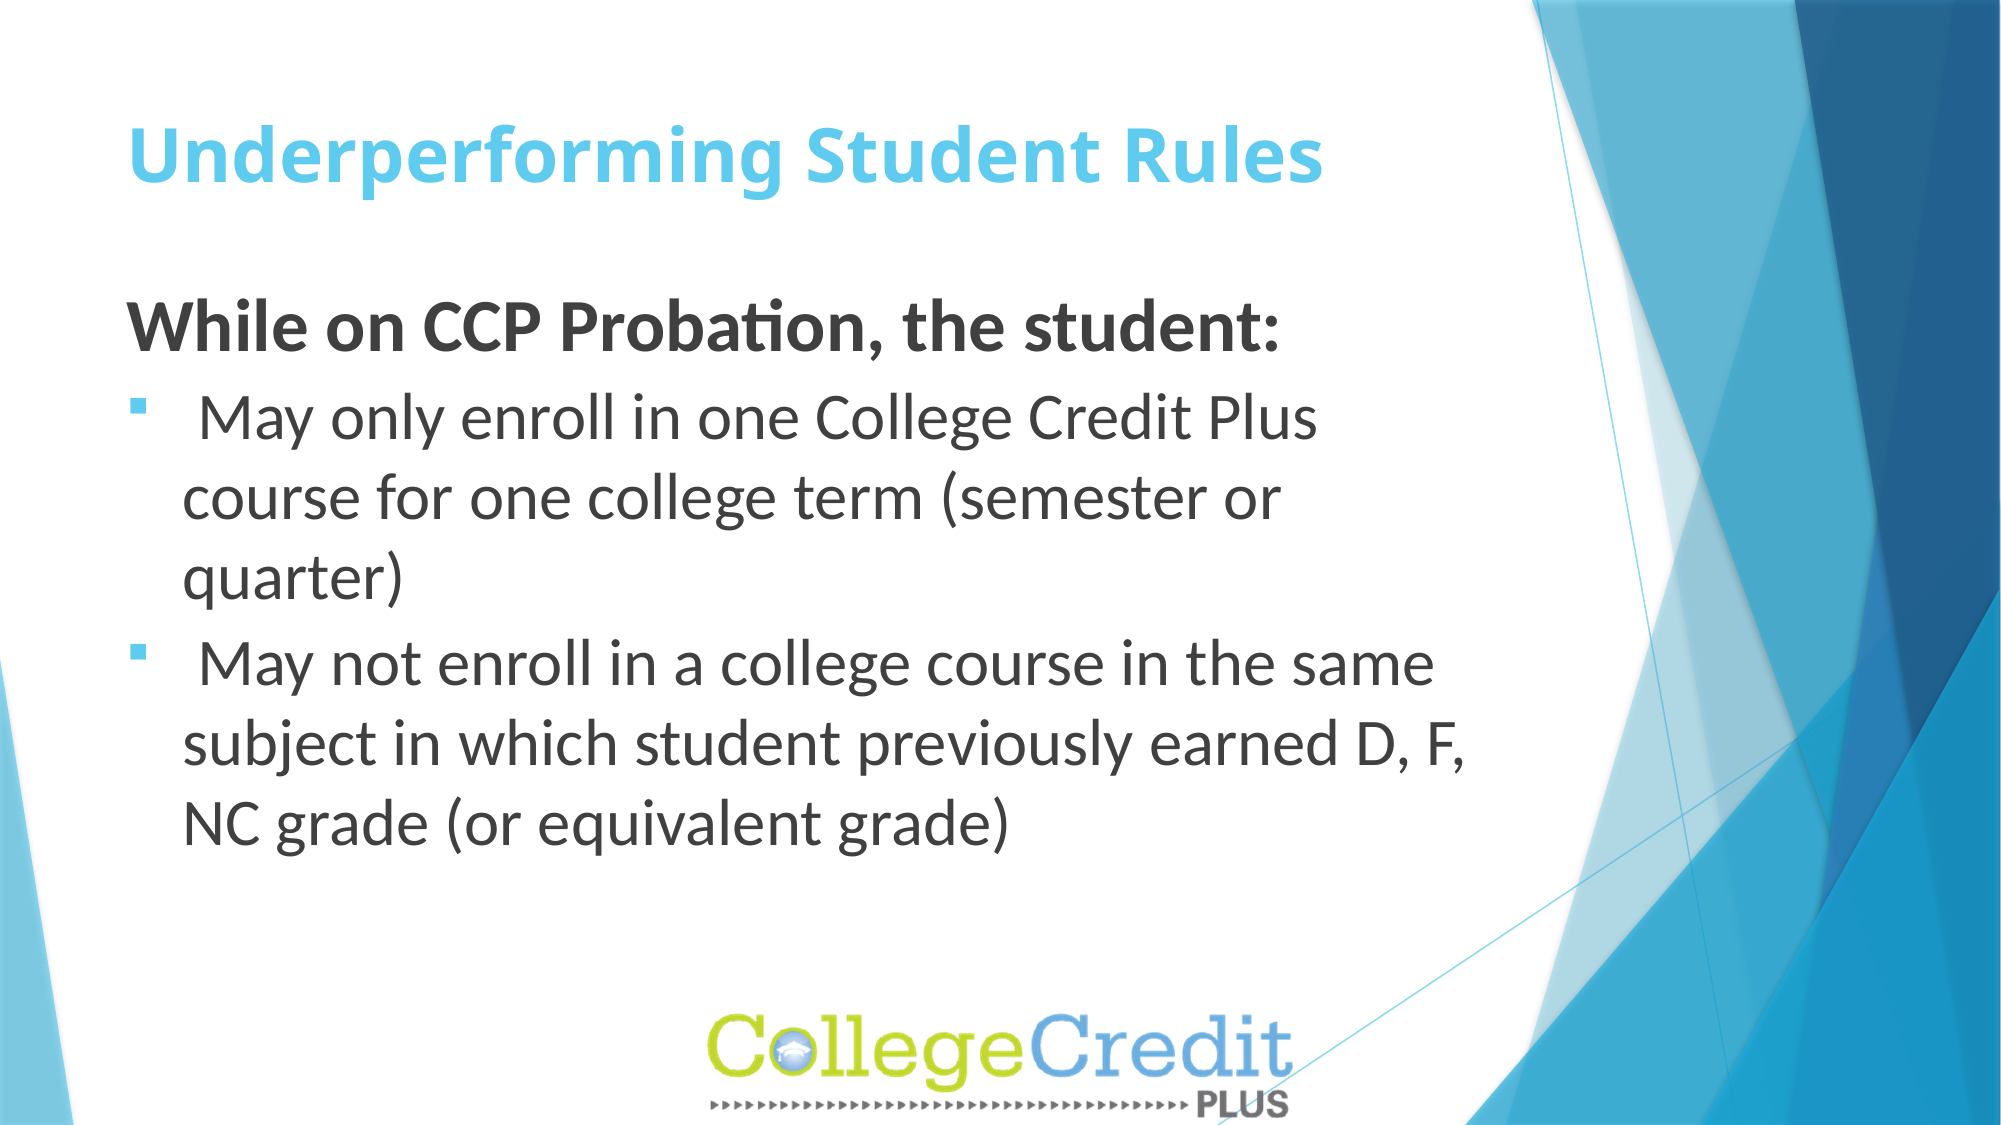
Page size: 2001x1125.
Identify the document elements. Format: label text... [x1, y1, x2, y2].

list While on CCP Probation, the student: May only enroll in one College Credit Plus course for one college term (semester or quarter) May not enroll in a college course in the same subject in which student previously earned D, F, NC grade (or equivalent grade) [111, 268, 1522, 906]
title Underperforming Student Rules [111, 99, 1522, 268]
picture [706, 1013, 1294, 1119]
